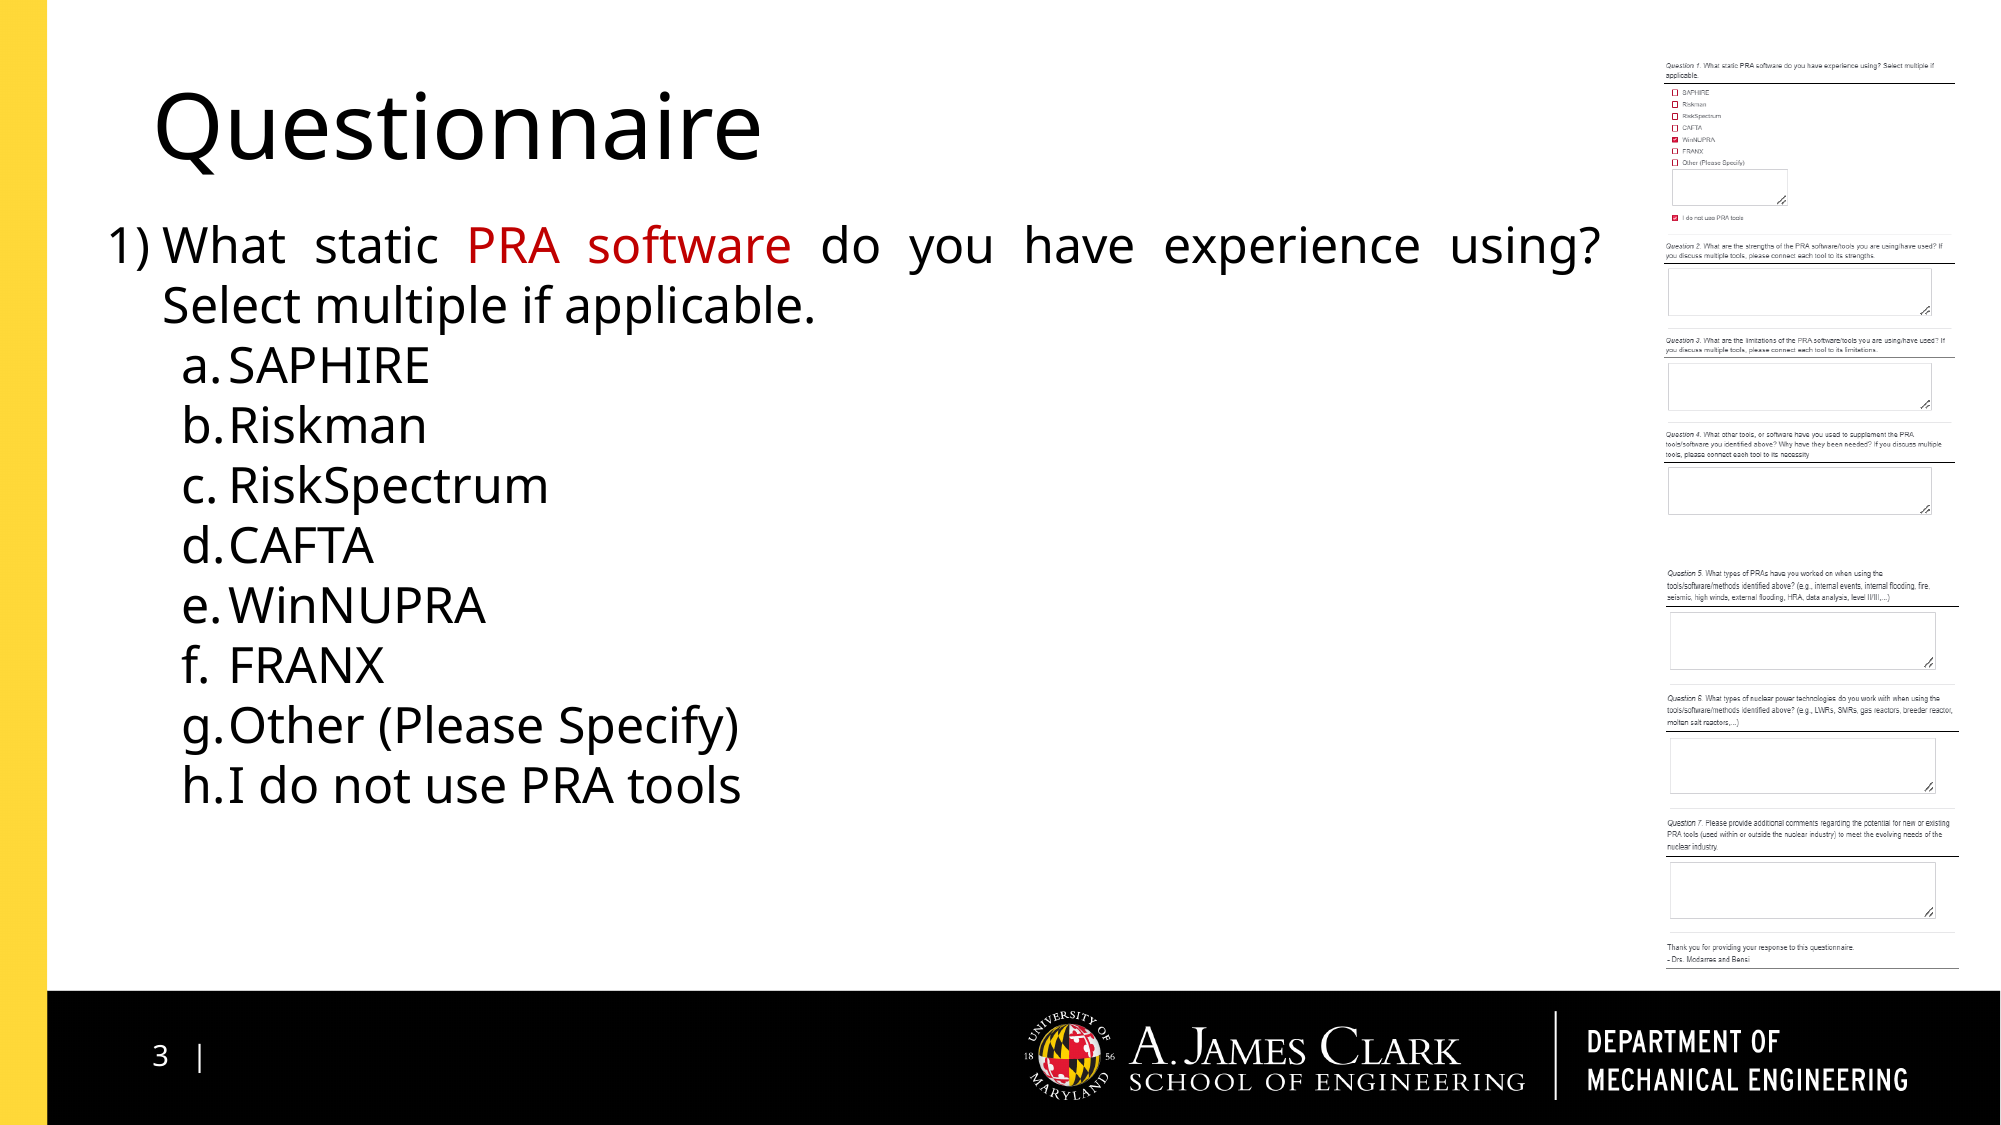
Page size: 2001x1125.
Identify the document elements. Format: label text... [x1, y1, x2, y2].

title Questionnaire [137, 59, 1663, 188]
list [1663, 59, 1965, 525]
footer 3 | [137, 1027, 1338, 1088]
picture [0, 0, 2001, 1125]
text_box What static PRA software do you have experience using? Select multiple if applicable. SAPHIRE Riskman RiskSpectrum CAFTA WinNUPRA FRANX Other (Please Specify) I do not use PRA tools [91, 206, 1617, 821]
